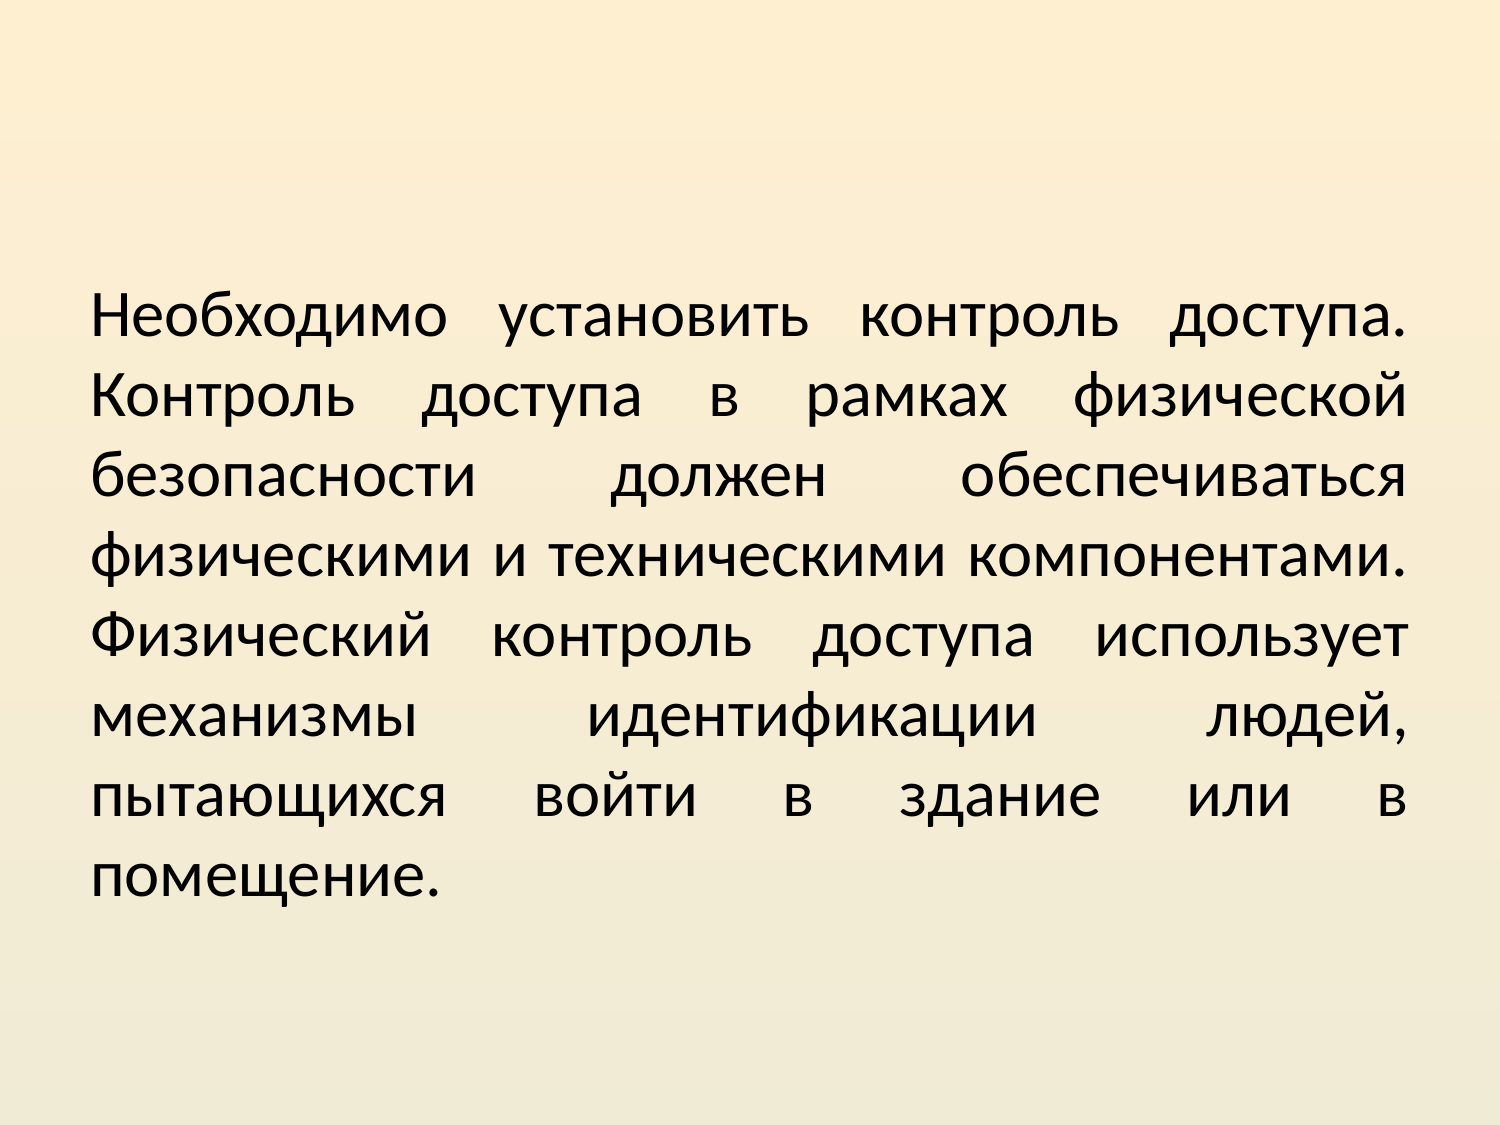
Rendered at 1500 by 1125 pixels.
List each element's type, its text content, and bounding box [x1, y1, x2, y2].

list Необходимо установить контроль доступа. Контроль доступа в рамках физической безопасности должен обеспечиваться физическими и техническими компонентами. Физический контроль доступа использует механизмы идентификации людей, пытающихся войти в здание или в помещение. [75, 262, 1425, 1005]
